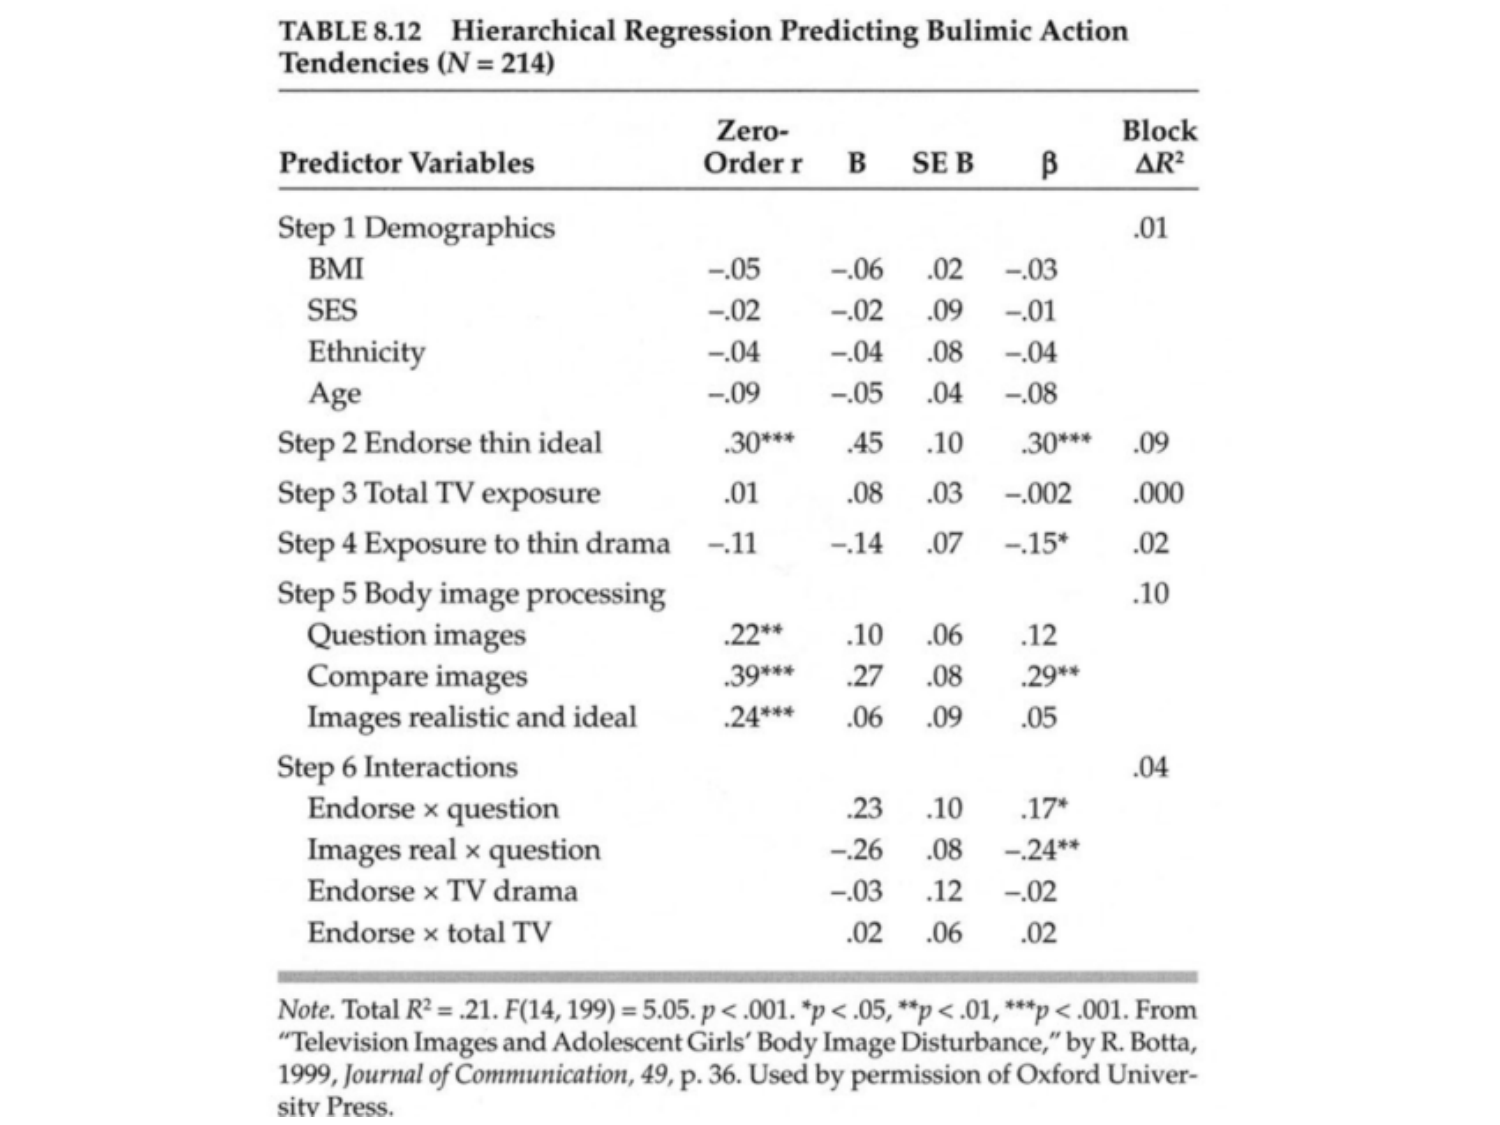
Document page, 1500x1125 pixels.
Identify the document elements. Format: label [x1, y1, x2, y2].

picture [264, 4, 1232, 1117]
